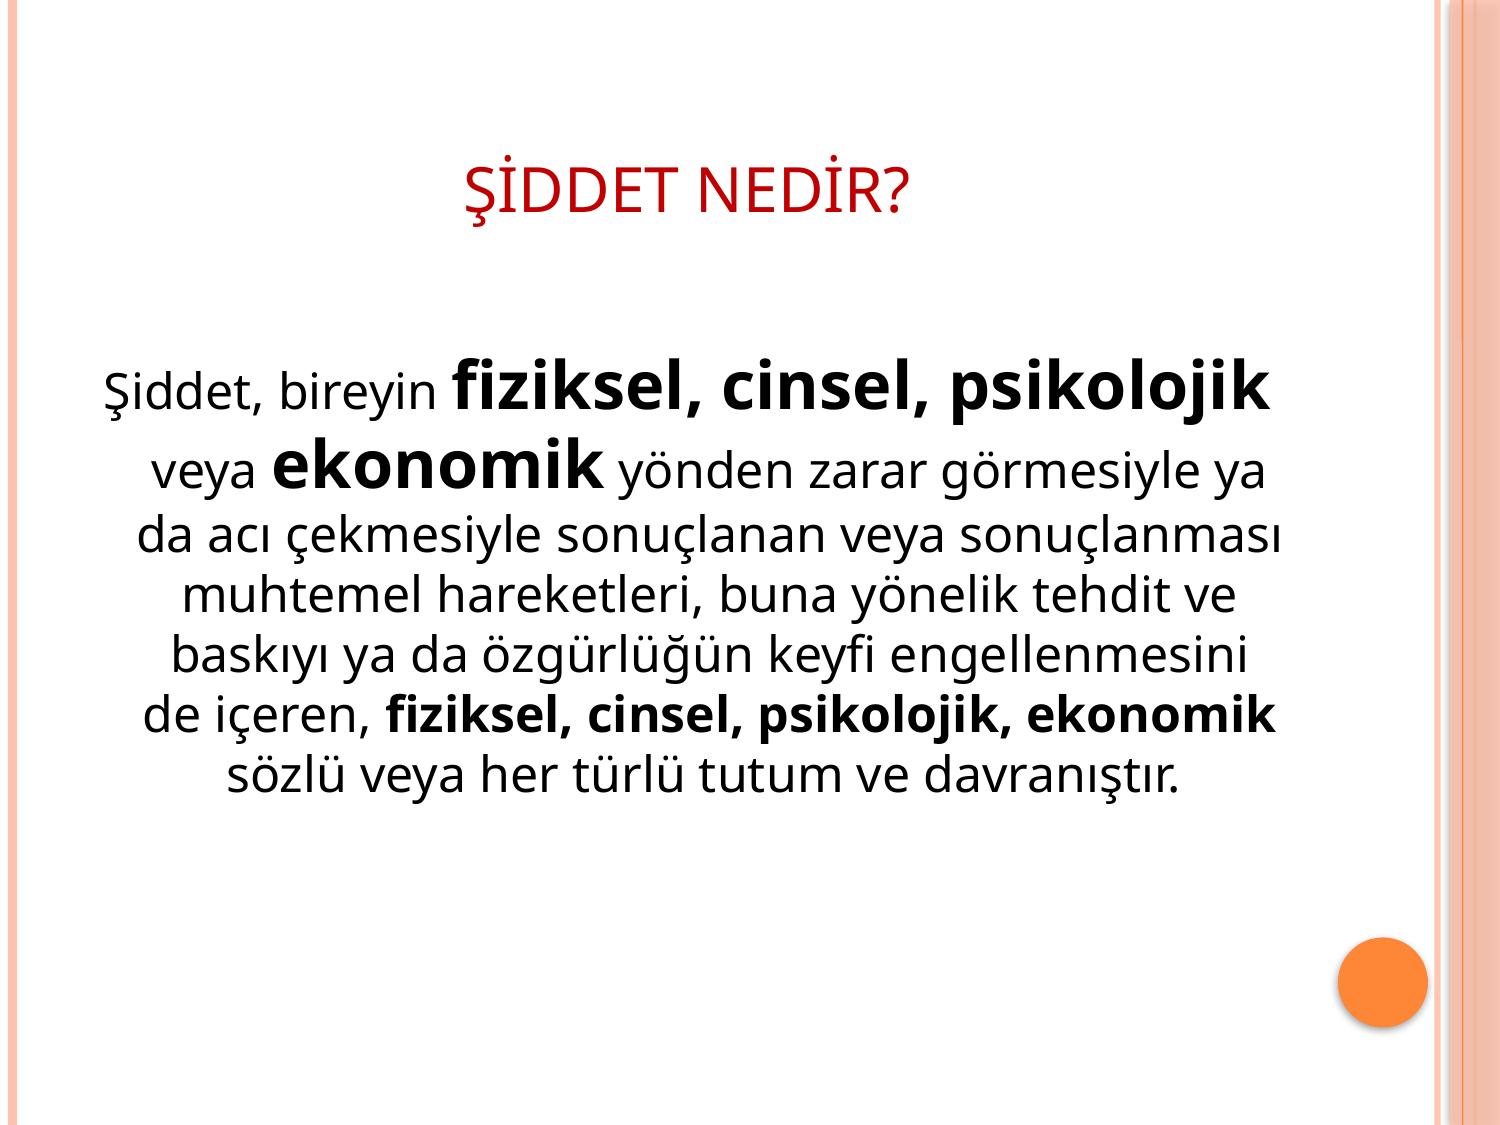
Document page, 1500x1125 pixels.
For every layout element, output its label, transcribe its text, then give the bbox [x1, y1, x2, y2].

title ŞİDDET NEDİR? [75, 45, 1300, 233]
list Şiddet, bireyin fiziksel, cinsel, psikolojik veya ekonomik yönden zarar görmesiyle ya da acı çekmesiyle sonuçlanan veya sonuçlanması muhtemel hareketleri, buna yönelik tehdit ve baskıyı ya da özgürlüğün keyfi engellenmesini de içeren, fiziksel, cinsel, psikolojik, ekonomik sözlü veya her türlü tutum ve davranıştır. [75, 262, 1300, 1062]
